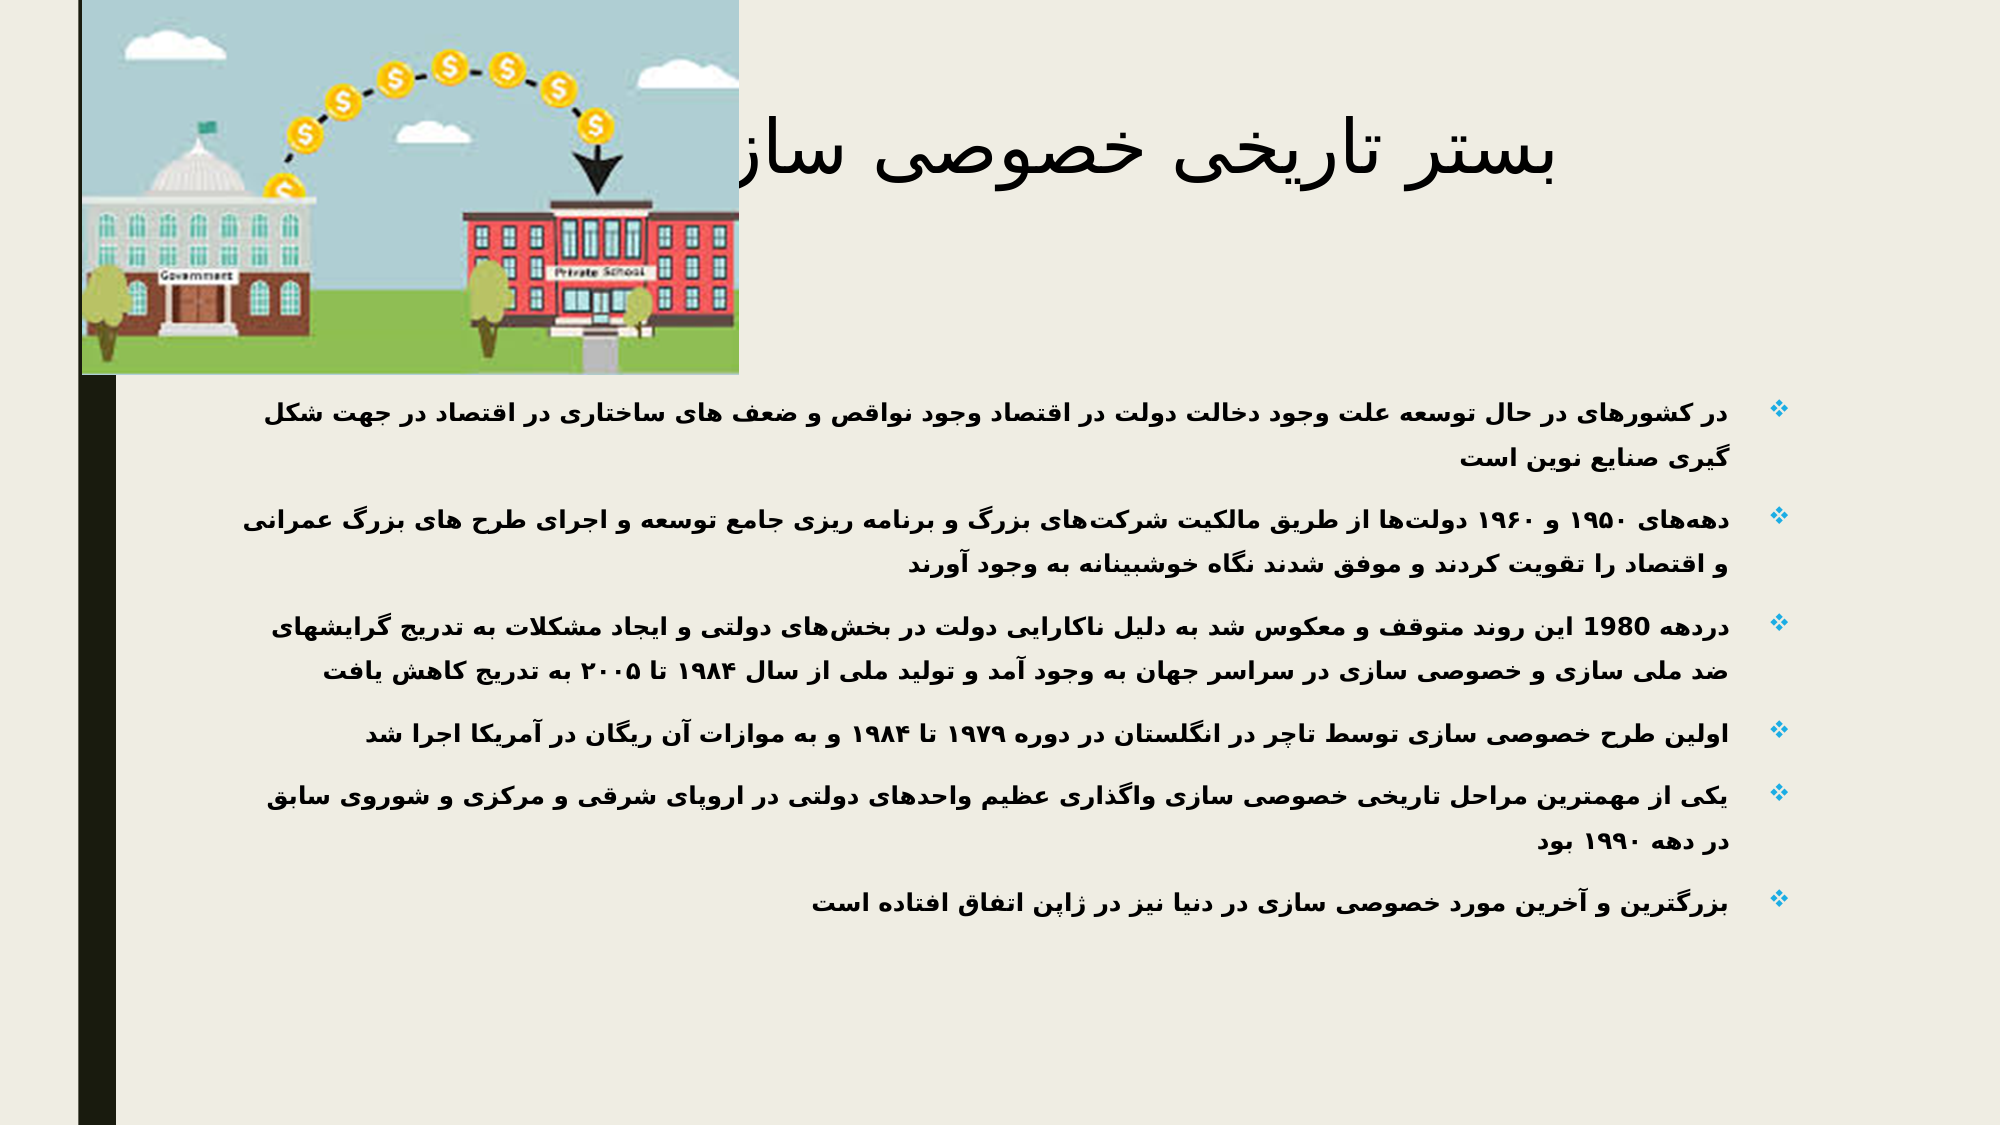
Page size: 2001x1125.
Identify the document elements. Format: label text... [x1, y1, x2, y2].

title بستر تاریخی خصوصی سازی [739, 102, 1923, 349]
list در کشورهای در حال توسعه علت وجود دخالت دولت در اقتصاد وجود نواقص و ضعف های ساختاری در اقتصاد در جهت شکل گیری صنایع نوین است دهه‌های ۱۹۵۰ و ۱۹۶۰ دولت‌ها از طریق مالکیت شرکت‌های بزرگ و برنامه ریزی جامع توسعه و اجرای طرح های بزرگ عمرانی و اقتصاد را تقویت کردند و موفق شدند نگاه خوشبینانه به وجود آورند دردهه 1980 این روند متوقف و معکوس شد به دلیل ناکارایی دولت در بخش‌های دولتی و ایجاد مشکلات به تدریج گرایشهای ضد ملی سازی و خصوصی سازی در سراسر جهان به وجود آمد و تولید ملی از سال ۱۹۸۴ تا ۲۰۰۵ به تدریج کاهش یافت اولین طرح خصوصی سازی توسط تاچر در انگلستان در دوره ۱۹۷۹ تا ۱۹۸۴ و به موازات آن ریگان در آمریکا اجرا شد یکی از مهمترین مراحل تاریخی خصوصی سازی واگذاری عظیم واحدهای دولتی در اروپای شرقی و مرکزی و شوروی سابق در دهه ۱۹۹۰ بود بزرگترین و آخرین مورد خصوصی سازی در دنیا نیز در ژاپن اتفاق افتاده است [225, 375, 1800, 963]
picture [82, 0, 739, 375]
